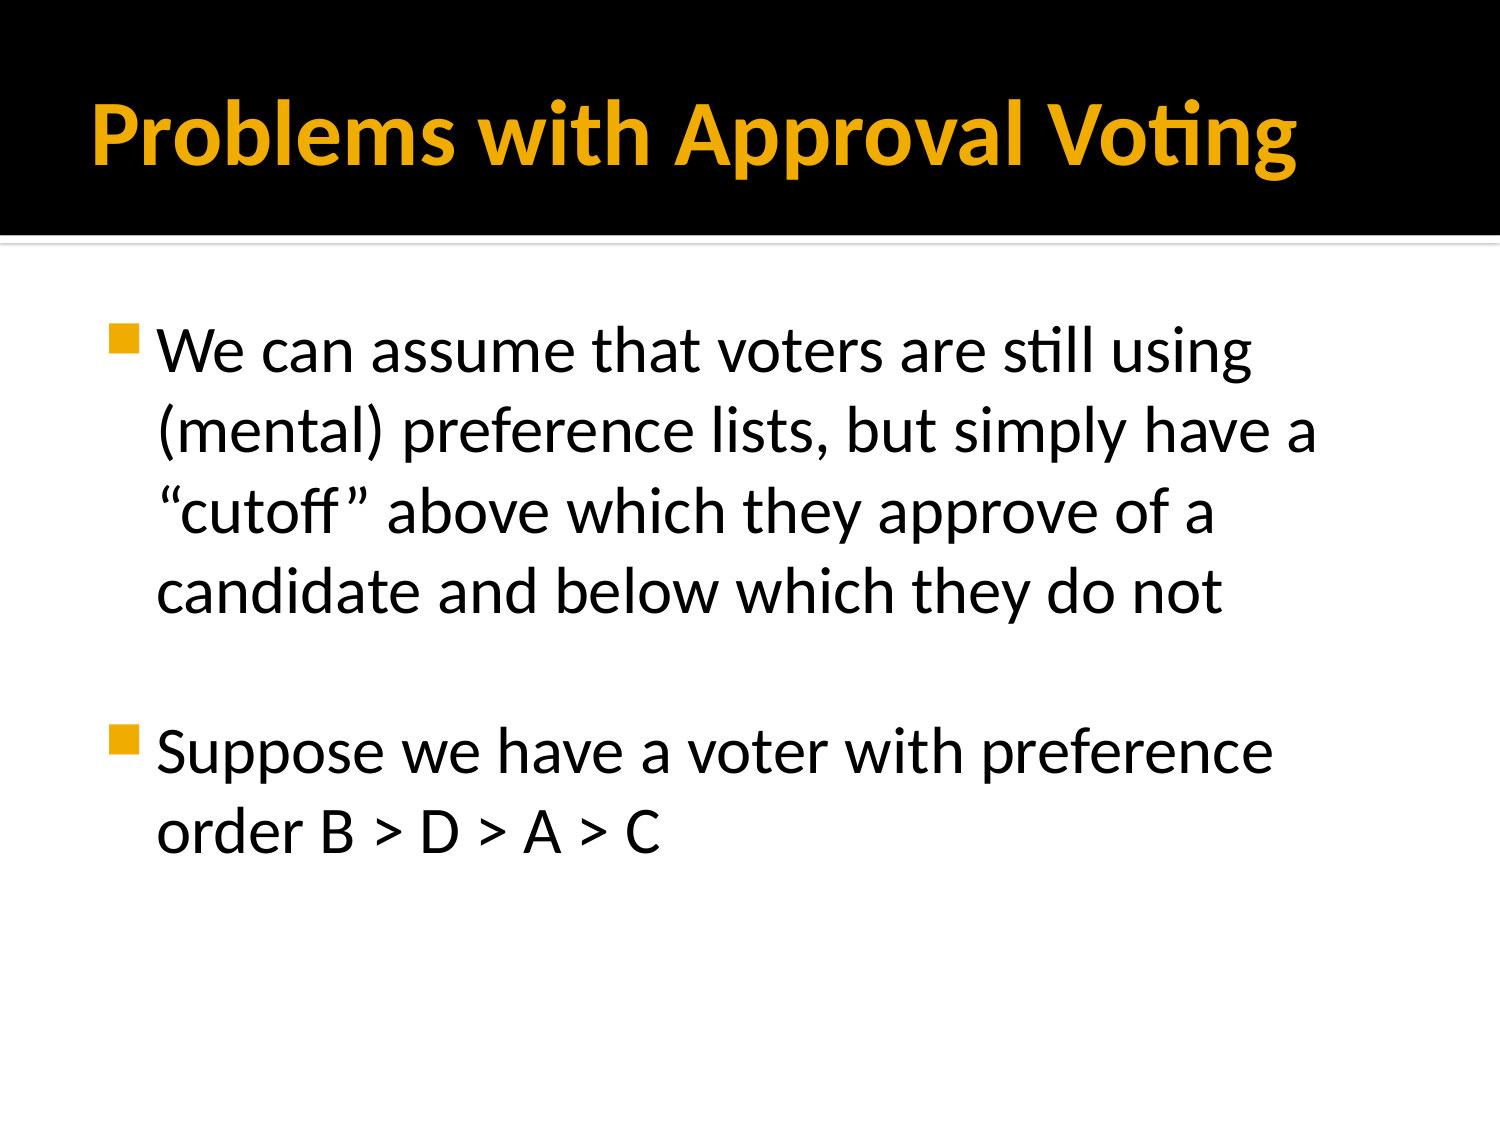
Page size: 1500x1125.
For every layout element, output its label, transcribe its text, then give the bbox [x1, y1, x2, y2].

title Problems with Approval Voting [75, 25, 1425, 231]
list We can assume that voters are still using (mental) preference lists, but simply have a “cutoff” above which they approve of a candidate and below which they do not Suppose we have a voter with preference order B > D > A > C [75, 291, 1425, 1050]
